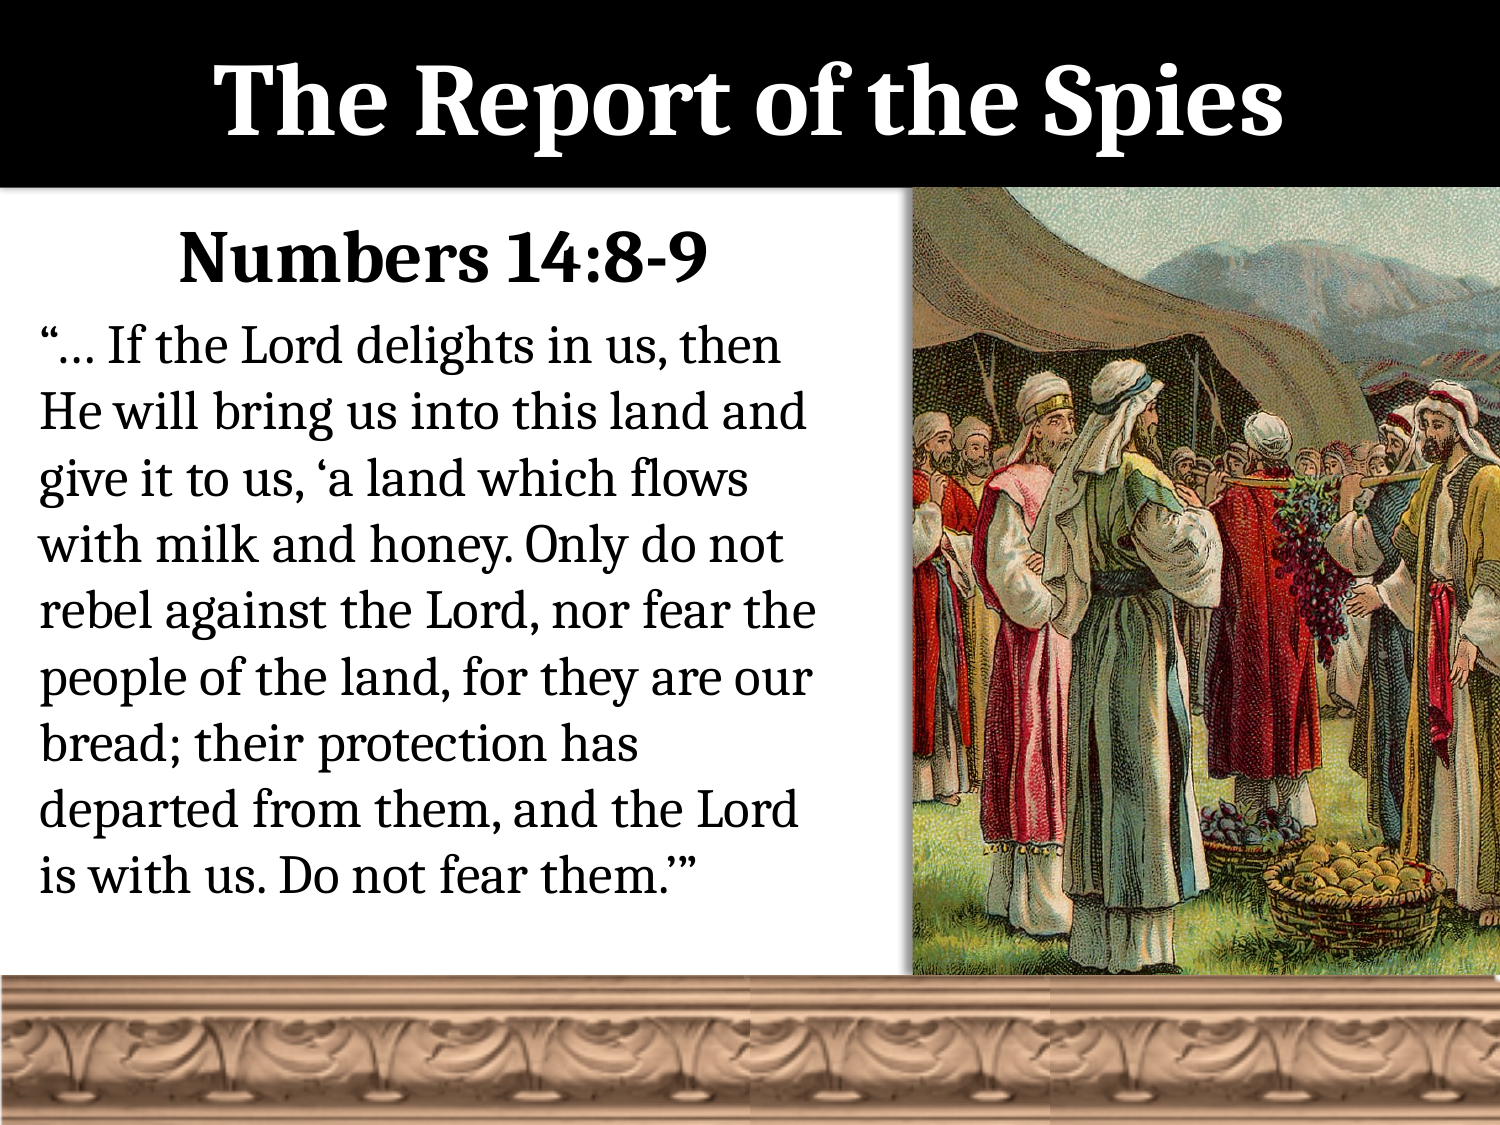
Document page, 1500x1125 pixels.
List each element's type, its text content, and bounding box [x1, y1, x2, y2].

list Numbers 14:8-9 “… If the Lord delights in us, then He will bring us into this land and give it to us, ‘a land which flows with milk and honey. Only do not rebel against the Lord, nor fear the people of the land, for they are our bread; their protection has departed from them, and the Lord is with us. Do not fear them.’” [24, 199, 863, 973]
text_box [0, 974, 1500, 1125]
picture [912, 187, 1500, 974]
title The Report of the Spies [0, 0, 1500, 188]
